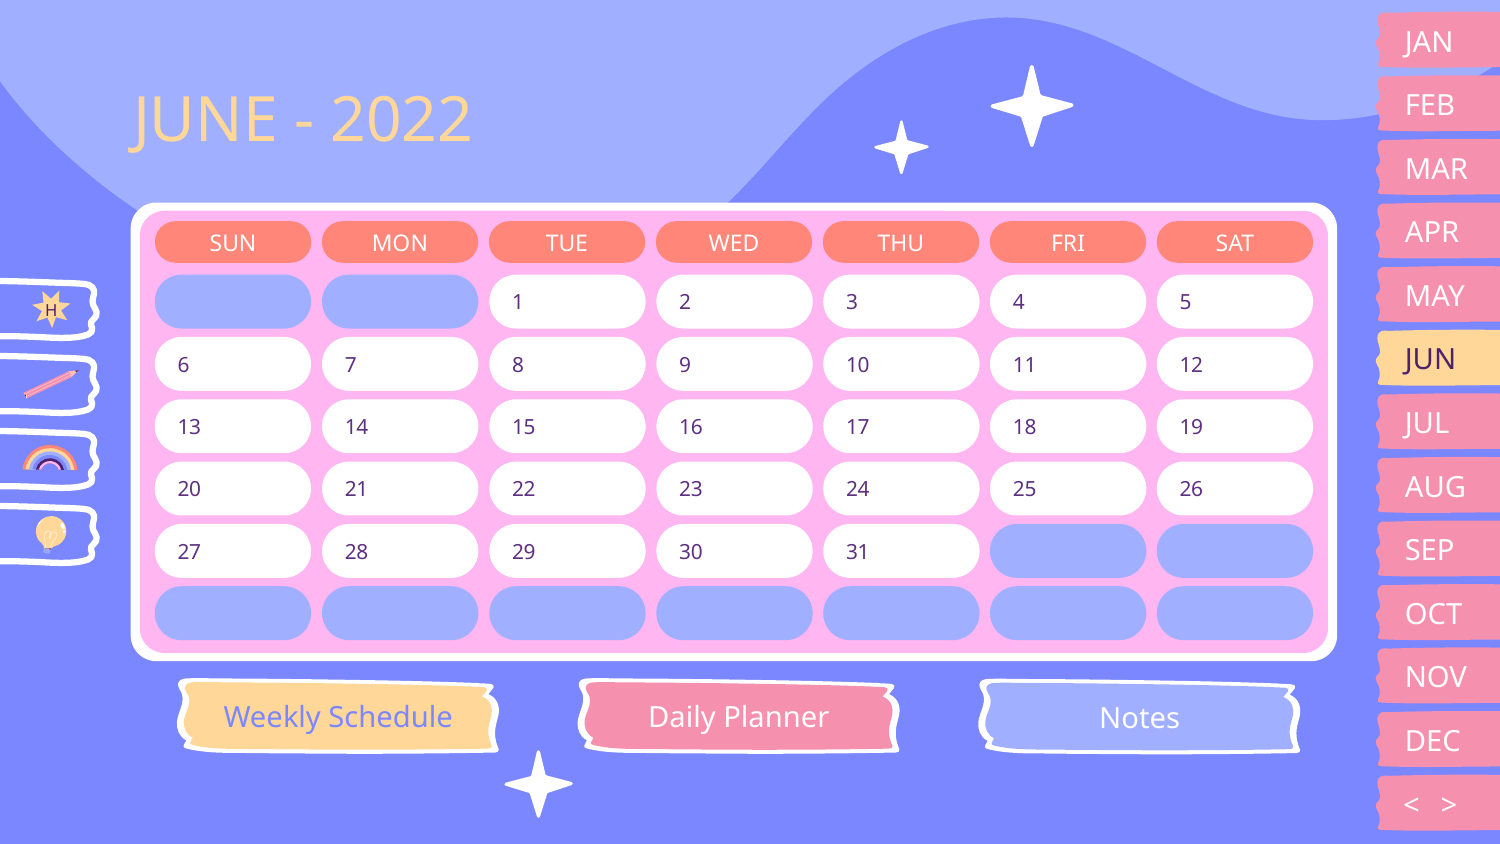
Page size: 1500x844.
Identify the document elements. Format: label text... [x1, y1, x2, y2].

text_box APR [0, 278, 99, 341]
text_box MON [321, 221, 479, 263]
text_box 1 [489, 274, 646, 329]
text_box JAN [1375, 11, 1500, 68]
text_box [183, 745, 499, 754]
text_box 5 [1156, 274, 1314, 329]
text_box 30 [656, 523, 813, 578]
text_box 7 [322, 336, 479, 391]
text_box 18 [990, 399, 1147, 454]
text_box 24 [823, 461, 980, 516]
text_box [578, 678, 895, 688]
text_box FRI [989, 221, 1147, 263]
text_box 23 [656, 461, 813, 516]
text_box > [1425, 785, 1466, 822]
text_box 11 [990, 336, 1147, 391]
text_box 3 [823, 274, 980, 329]
text_box MAR [1375, 138, 1500, 195]
text_box [986, 682, 1286, 688]
text_box THU [822, 221, 980, 263]
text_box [23, 444, 79, 474]
text_box [0, 280, 97, 338]
text_box < [1388, 785, 1425, 822]
text_box [178, 678, 494, 687]
text_box OCT [1375, 584, 1500, 641]
title JUNE - 2022 [118, 63, 1382, 158]
text_box [979, 678, 1295, 688]
text_box 2 [656, 274, 813, 329]
text_box 22 [489, 461, 646, 516]
text_box [1156, 586, 1314, 641]
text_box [34, 515, 69, 554]
text_box [823, 586, 980, 641]
text_box [489, 586, 646, 641]
text_box 14 [322, 399, 479, 454]
text_box JUN [1375, 329, 1500, 386]
text_box [0, 430, 97, 488]
text_box [322, 274, 479, 329]
text_box [990, 586, 1147, 641]
text_box [154, 586, 312, 641]
text_box APR [0, 353, 99, 416]
text_box SAT [1156, 221, 1314, 263]
text_box [585, 682, 887, 688]
text_box [139, 210, 1328, 654]
text_box 15 [489, 399, 646, 454]
text_box 13 [154, 399, 312, 454]
text_box Weekly Schedule [140, 687, 536, 745]
text_box [656, 586, 813, 641]
text_box 26 [1156, 461, 1314, 516]
text_box [322, 586, 479, 641]
text_box [584, 745, 900, 754]
text_box MAY [1375, 266, 1500, 323]
text_box WED [655, 221, 813, 263]
text_box H [32, 290, 71, 329]
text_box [23, 369, 79, 399]
text_box [0, 505, 97, 563]
text_box FEB [1375, 75, 1500, 132]
text_box 31 [823, 523, 980, 578]
text_box [1156, 523, 1314, 578]
text_box SEP [1375, 520, 1500, 577]
text_box 25 [990, 461, 1147, 516]
text_box [192, 745, 492, 750]
text_box [28, 516, 32, 547]
text_box Notes [942, 688, 1338, 745]
text_box [0, 355, 97, 413]
text_box Daily Planner [541, 688, 937, 745]
text_box [1375, 774, 1500, 831]
text_box 17 [823, 399, 980, 454]
text_box 29 [489, 523, 646, 578]
text_box [990, 523, 1147, 578]
text_box DEC [1375, 711, 1500, 768]
text_box AUG [1375, 456, 1500, 513]
text_box 19 [1156, 399, 1314, 454]
text_box NOV [1375, 647, 1500, 704]
text_box JUL [1375, 393, 1500, 450]
text_box [593, 745, 893, 750]
text_box [984, 745, 1301, 755]
text_box 20 [154, 461, 312, 516]
text_box 6 [154, 336, 312, 391]
text_box APR [0, 503, 99, 566]
text_box 9 [656, 336, 813, 391]
text_box 4 [990, 274, 1147, 329]
text_box 8 [489, 336, 646, 391]
text_box 21 [322, 461, 479, 516]
text_box APR [0, 428, 99, 491]
text_box 10 [823, 336, 980, 391]
text_box 16 [656, 399, 813, 454]
text_box [185, 682, 481, 687]
text_box TUE [488, 221, 646, 263]
text_box 27 [154, 523, 312, 578]
text_box 28 [322, 523, 479, 578]
text_box [992, 745, 1294, 751]
text_box [154, 274, 312, 329]
text_box 12 [1156, 336, 1314, 391]
text_box APR [1375, 202, 1500, 259]
text_box SUN [154, 221, 312, 263]
